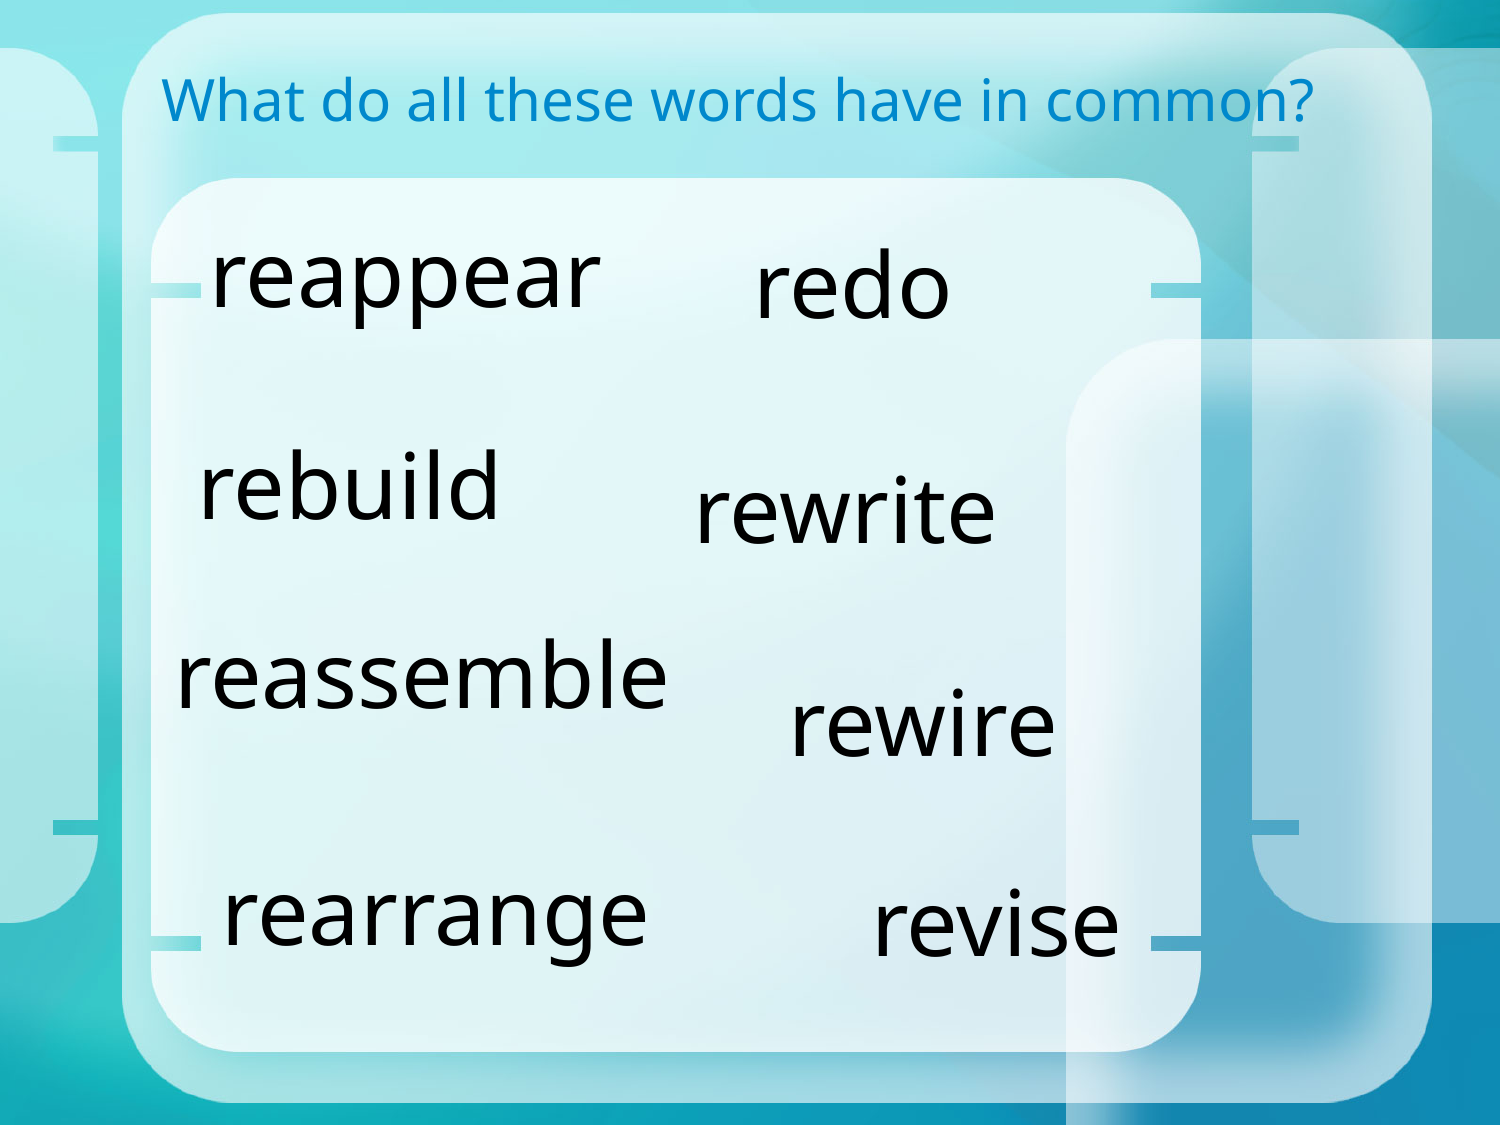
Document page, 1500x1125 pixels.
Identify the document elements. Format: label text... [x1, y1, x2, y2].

text_box rewire [773, 656, 1199, 782]
text_box What do all these words have in common? [41, 55, 1435, 141]
text_box rearrange [206, 846, 921, 971]
text_box reassemble [159, 609, 833, 735]
text_box reappear [194, 207, 620, 333]
text_box redo [738, 219, 1164, 345]
text_box revise [856, 857, 1282, 983]
text_box rebuild [183, 420, 609, 546]
picture [0, 0, 1500, 1125]
text_box rewrite [679, 444, 1105, 569]
